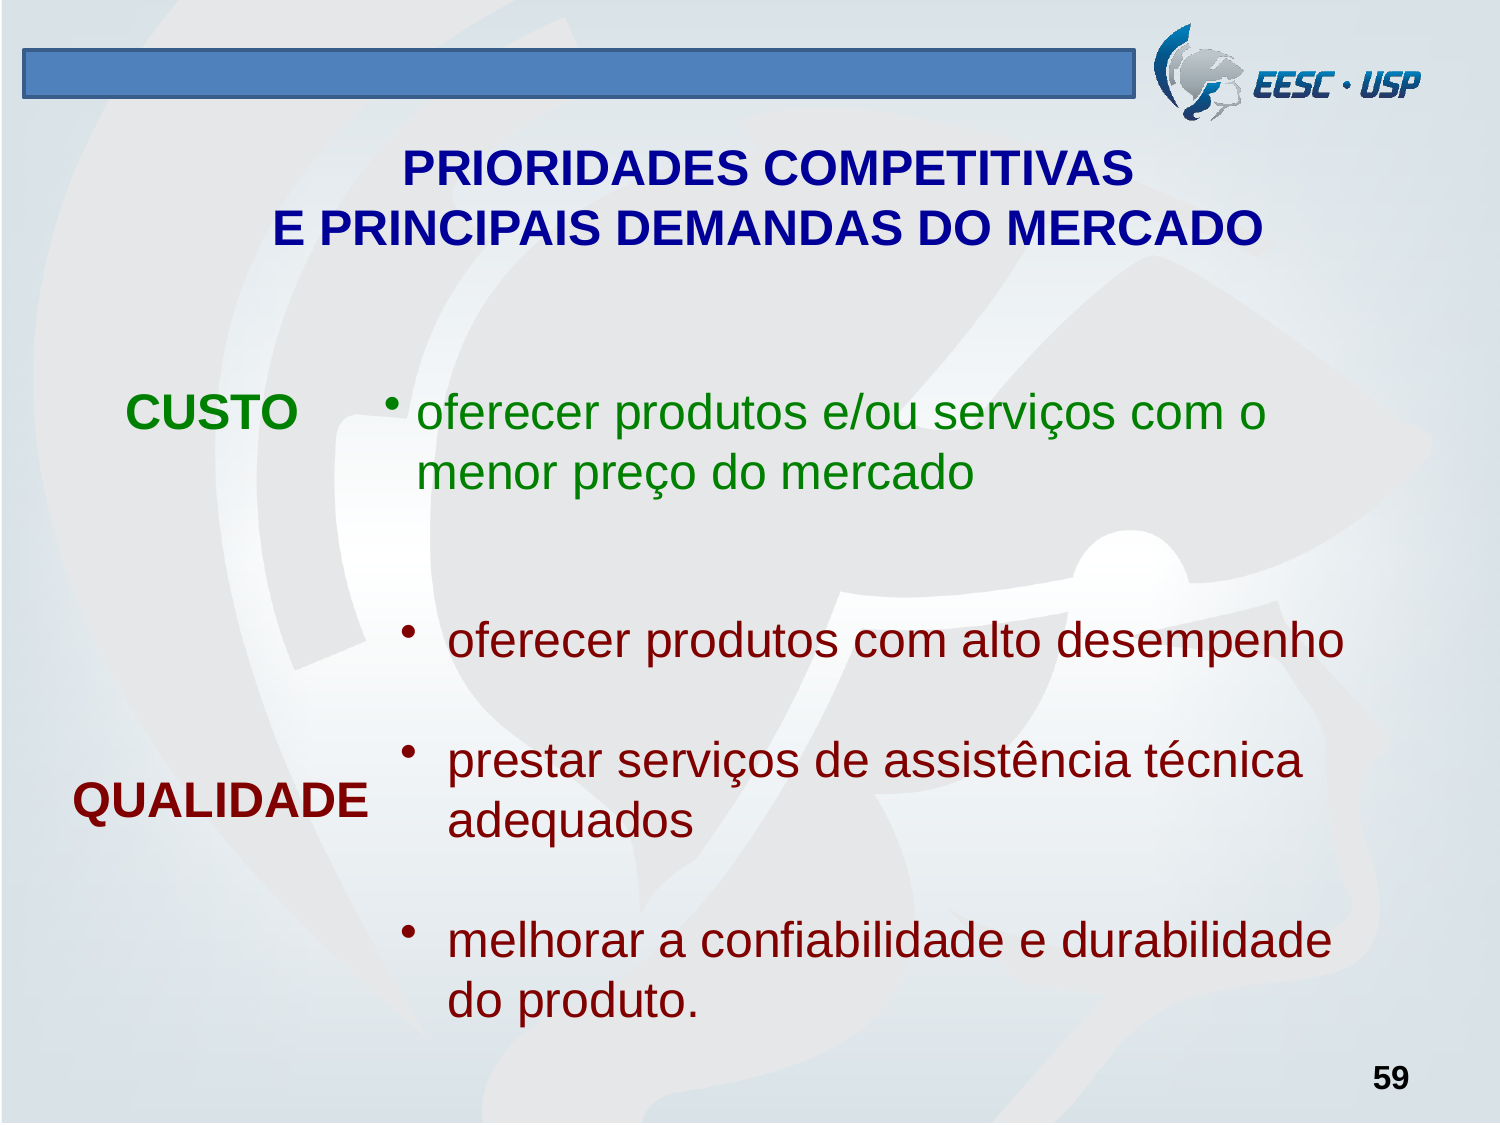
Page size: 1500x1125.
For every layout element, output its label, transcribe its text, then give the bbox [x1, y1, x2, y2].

title PRIORIDADES COMPETITIVAS E PRINCIPAIS DEMANDAS DO MERCADO [237, 125, 1300, 263]
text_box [74, 371, 1363, 488]
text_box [30, 599, 1388, 1038]
slide_number 59 [1347, 1045, 1425, 1106]
picture [0, 0, 1500, 1123]
